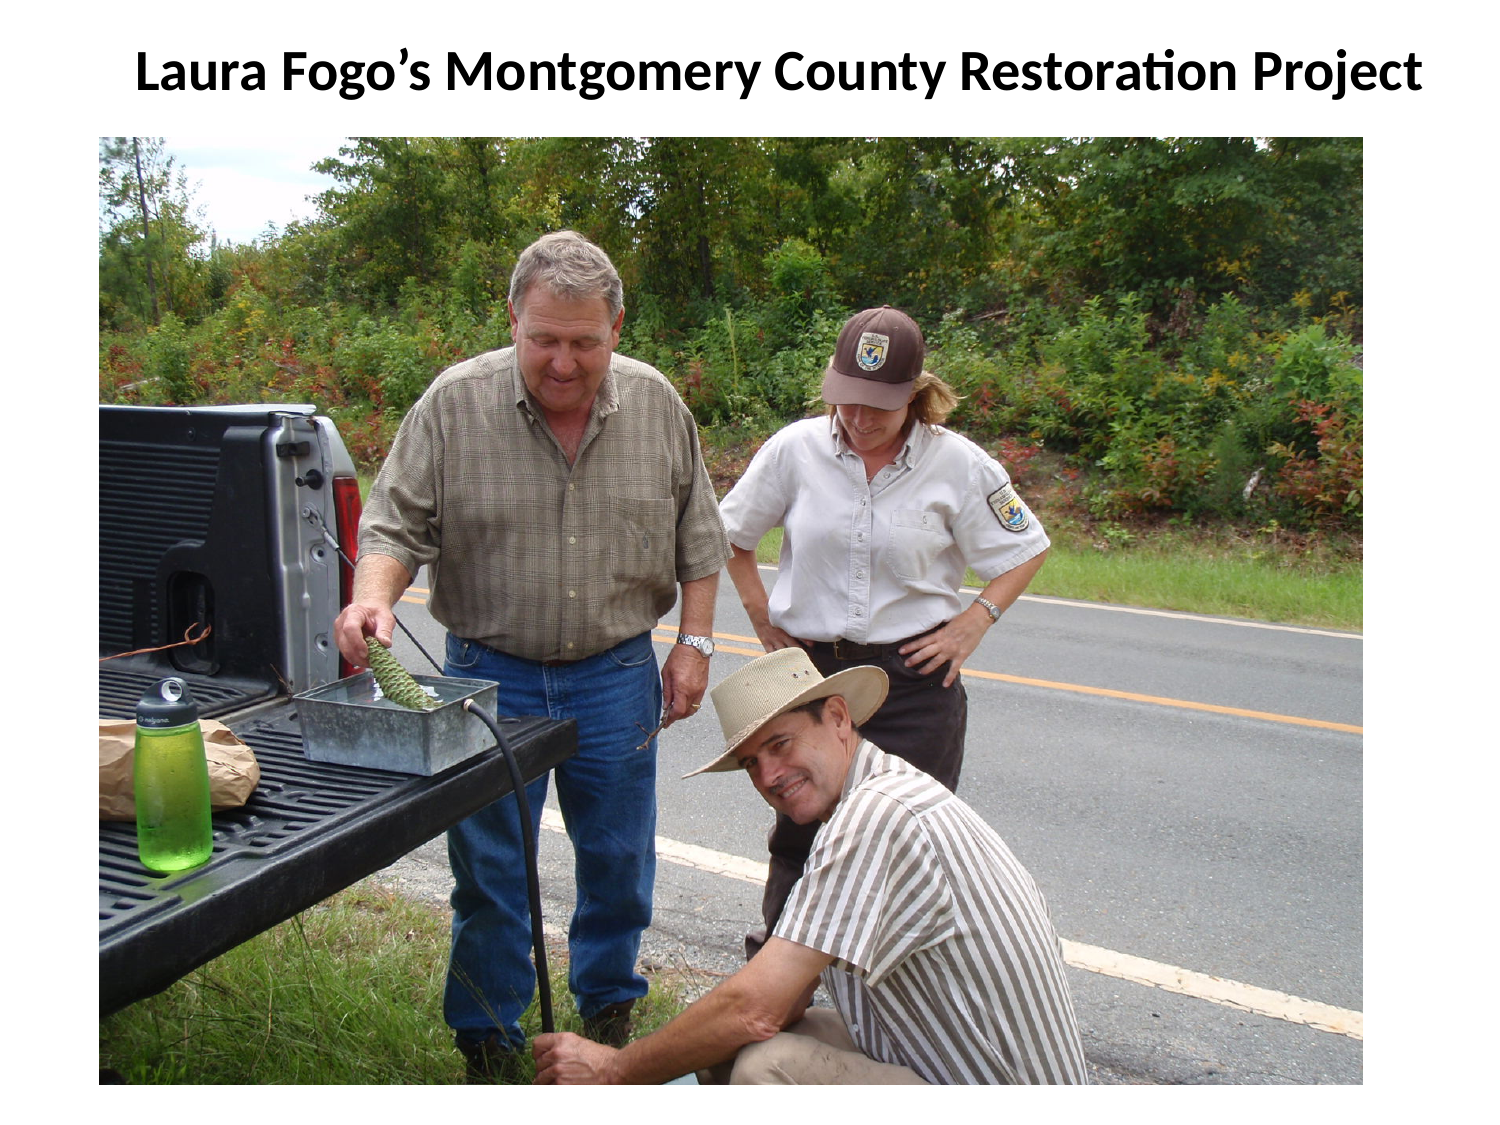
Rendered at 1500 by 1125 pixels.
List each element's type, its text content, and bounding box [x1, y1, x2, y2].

text_box Laura Fogo’s Montgomery County Restoration Project [120, 24, 1439, 110]
picture [99, 137, 1363, 1085]
